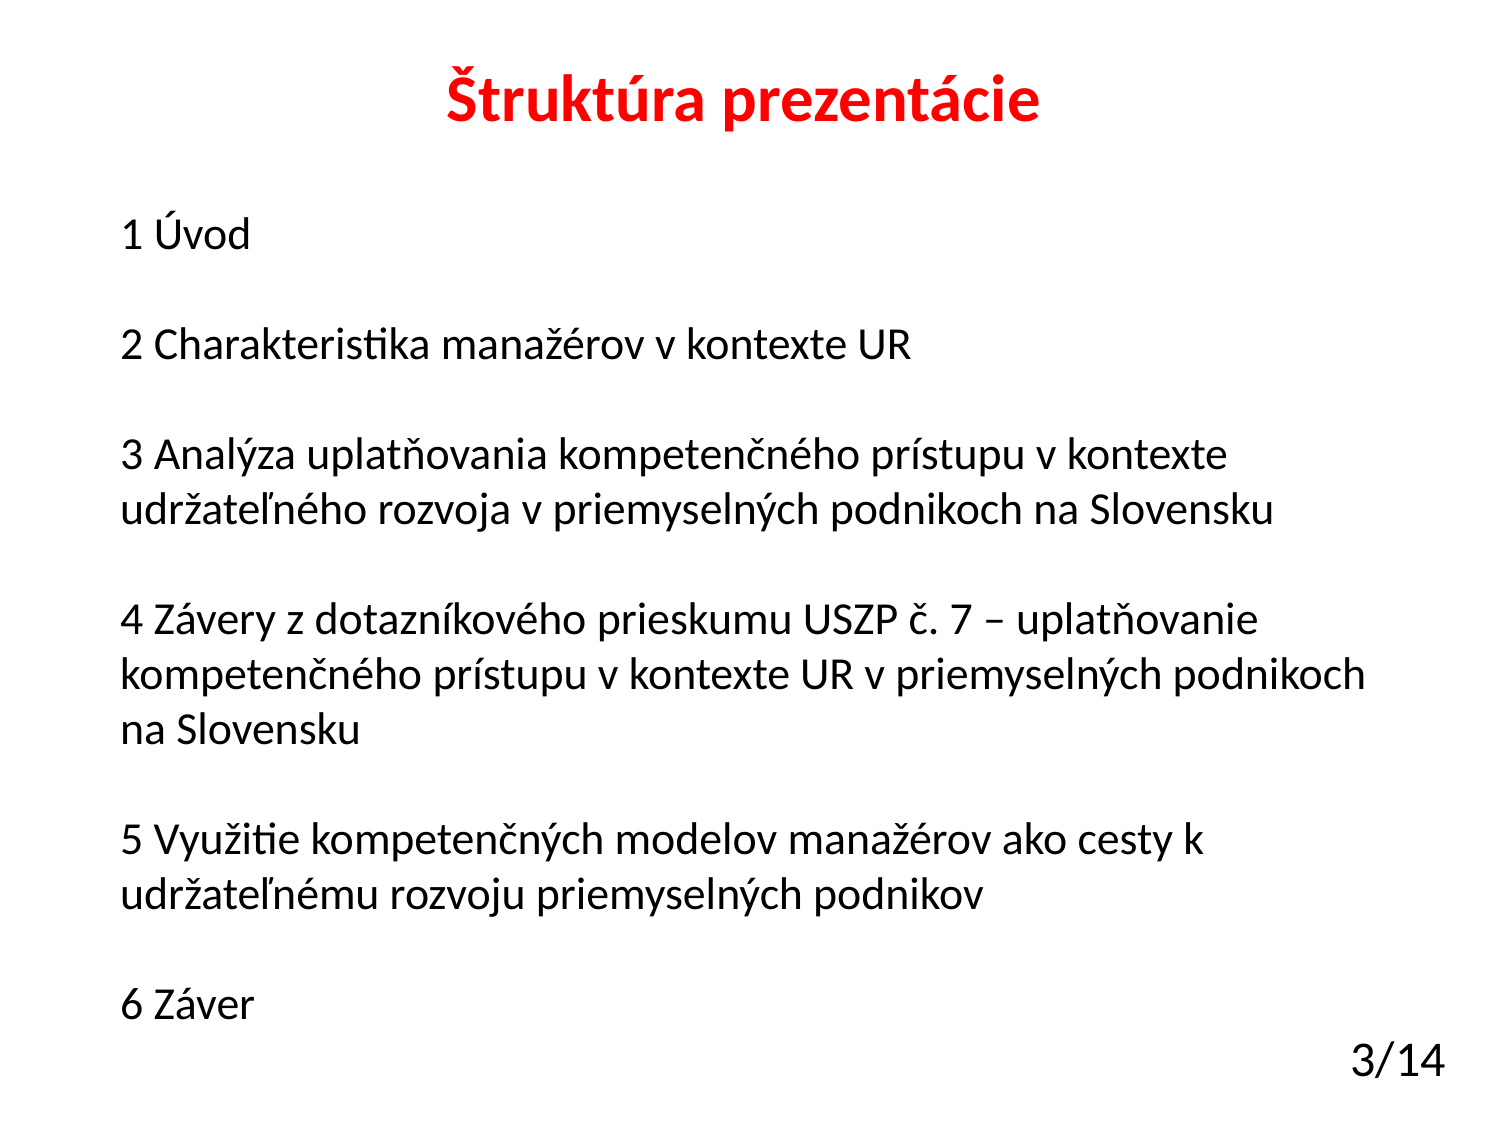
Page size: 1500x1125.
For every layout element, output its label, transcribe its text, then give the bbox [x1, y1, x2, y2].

text_box 3/14 [1335, 1019, 1465, 1095]
title Štruktúra prezentácie [76, 19, 1427, 171]
text_box 1 Úvod 2 Charakteristika manažérov v kontexte UR 3 Analýza uplatňovania kompetenčného prístupu v kontexte udržateľného rozvoja v priemyselných podnikoch na Slovensku 4 Závery z dotazníkového prieskumu USZP č. 7 – uplatňovanie kompetenčného prístupu v kontexte UR v priemyselných podnikoch na Slovensku 5 Využitie kompetenčných modelov manažérov ako cesty k udržateľnému rozvoju priemyselných podnikov 6 Záver [105, 196, 1383, 1096]
